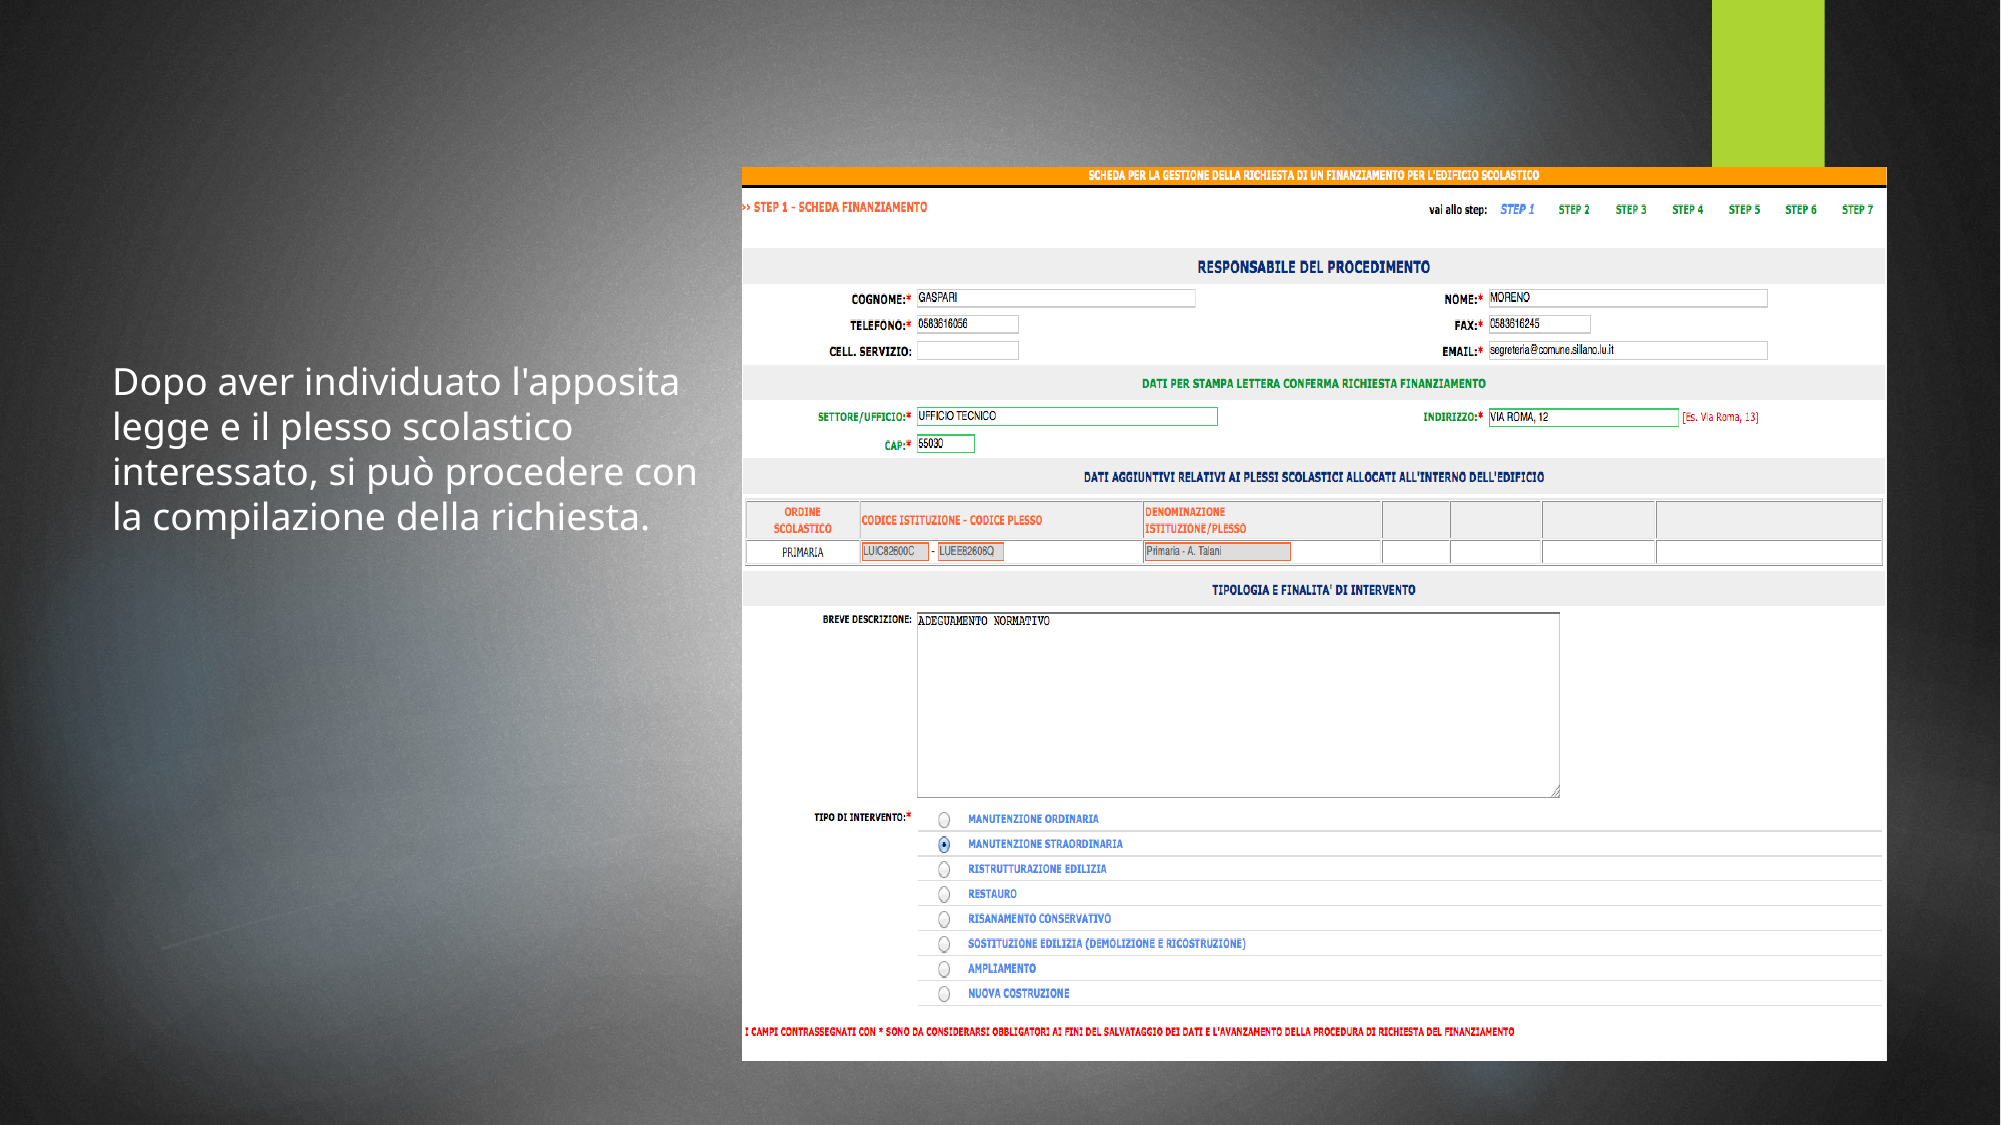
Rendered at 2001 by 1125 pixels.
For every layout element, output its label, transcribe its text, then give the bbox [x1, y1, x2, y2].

text_box Dopo aver individuato l'apposita legge e il plesso scolastico interessato, si può procedere con la compilazione della richiesta. [97, 351, 725, 636]
picture [0, 0, 2001, 1125]
